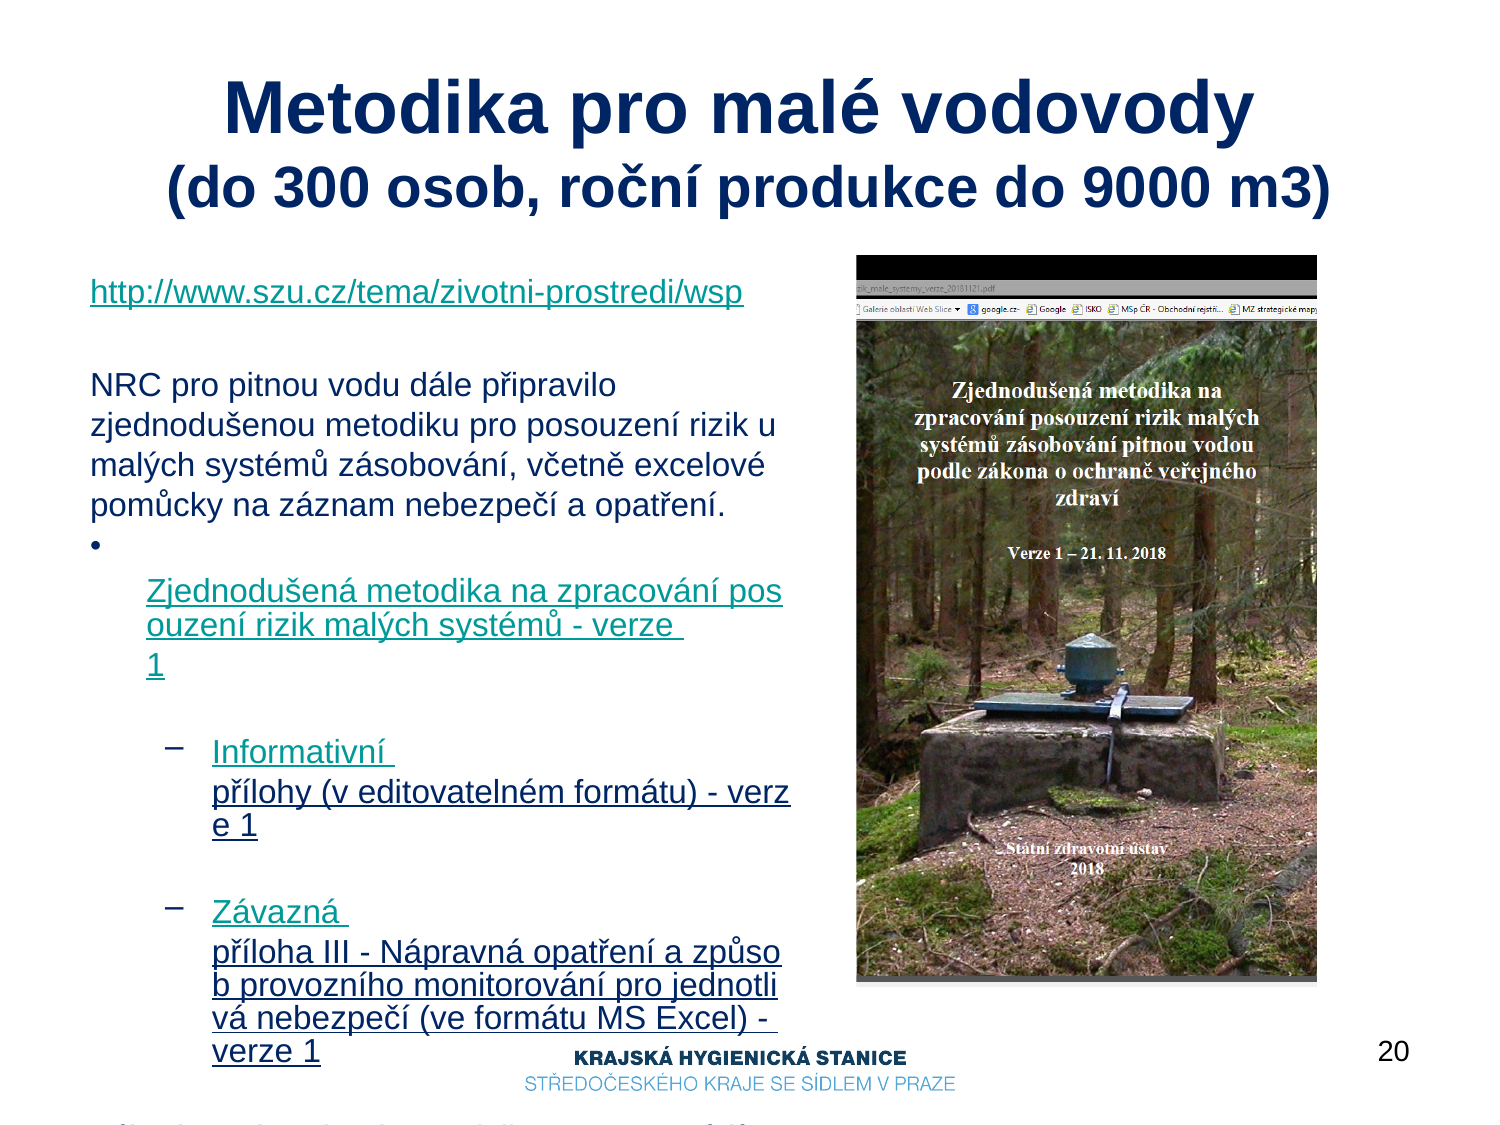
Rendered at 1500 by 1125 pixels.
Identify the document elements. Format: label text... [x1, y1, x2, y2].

picture [525, 1046, 955, 1091]
title Metodika pro malé vodovody (do 300 osob, roční produkce do 9000 m3) [75, 45, 1425, 233]
picture [855, 255, 1318, 987]
slide_number 20 [1074, 1024, 1425, 1103]
list http://www.szu.cz/tema/zivotni-prostredi/wsp NRC pro pitnou vodu dále připravilo zjednodušenou metodiku pro posouzení rizik u malých systémů zásobování, včetně excelové pomůcky na záznam nebezpečí a opatření. Zjednodušená metodika na zpracování posouzení rizik malých systémů - verze 1 Informativní přílohy (v editovatelném formátu) - verze 1 Závazná příloha III - Nápravná opatření a způsob provozního monitorování pro jednotlivá nebezpečí (ve formátu MS Excel) - verze 1 Výhoda – charakterizace rizika se neprovádí, pokud se prokáže riziko, musí se odstranit [75, 262, 809, 1005]
